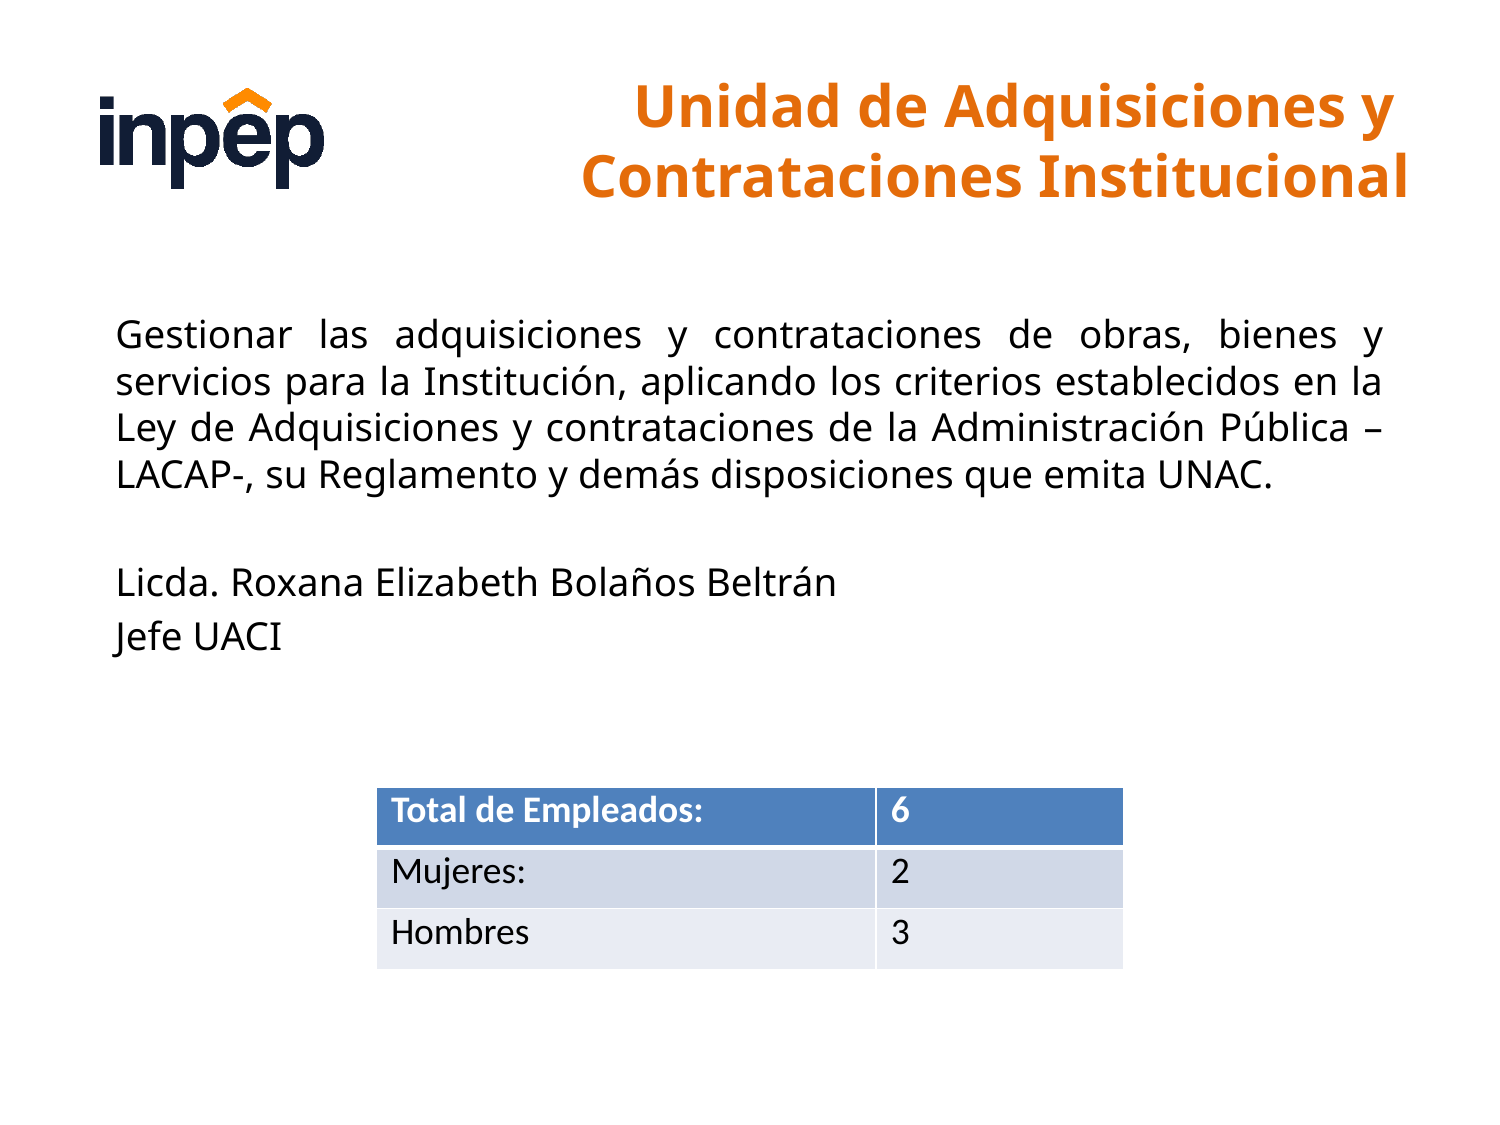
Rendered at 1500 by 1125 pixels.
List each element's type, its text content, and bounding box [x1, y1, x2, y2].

picture [100, 88, 324, 190]
table_header Total de Empleados: [377, 788, 875, 845]
list Gestionar las adquisiciones y contrataciones de obras, bienes y servicios para la Institución, aplicando los criterios establecidos en la Ley de Adquisiciones y contrataciones de la Administración Pública – LACAP-, su Reglamento y demás disposiciones que emita UNAC. Licda. Roxana Elizabeth Bolaños Beltrán Jefe UACI [100, 302, 1400, 674]
table_cell 3 [877, 909, 1123, 969]
table_cell Hombres [377, 909, 875, 969]
table_header 6 [877, 788, 1123, 845]
table_cell Mujeres: [377, 850, 875, 908]
title Unidad de Adquisiciones y Contrataciones Institucional [75, 45, 1425, 233]
table_cell 2 [877, 850, 1123, 908]
